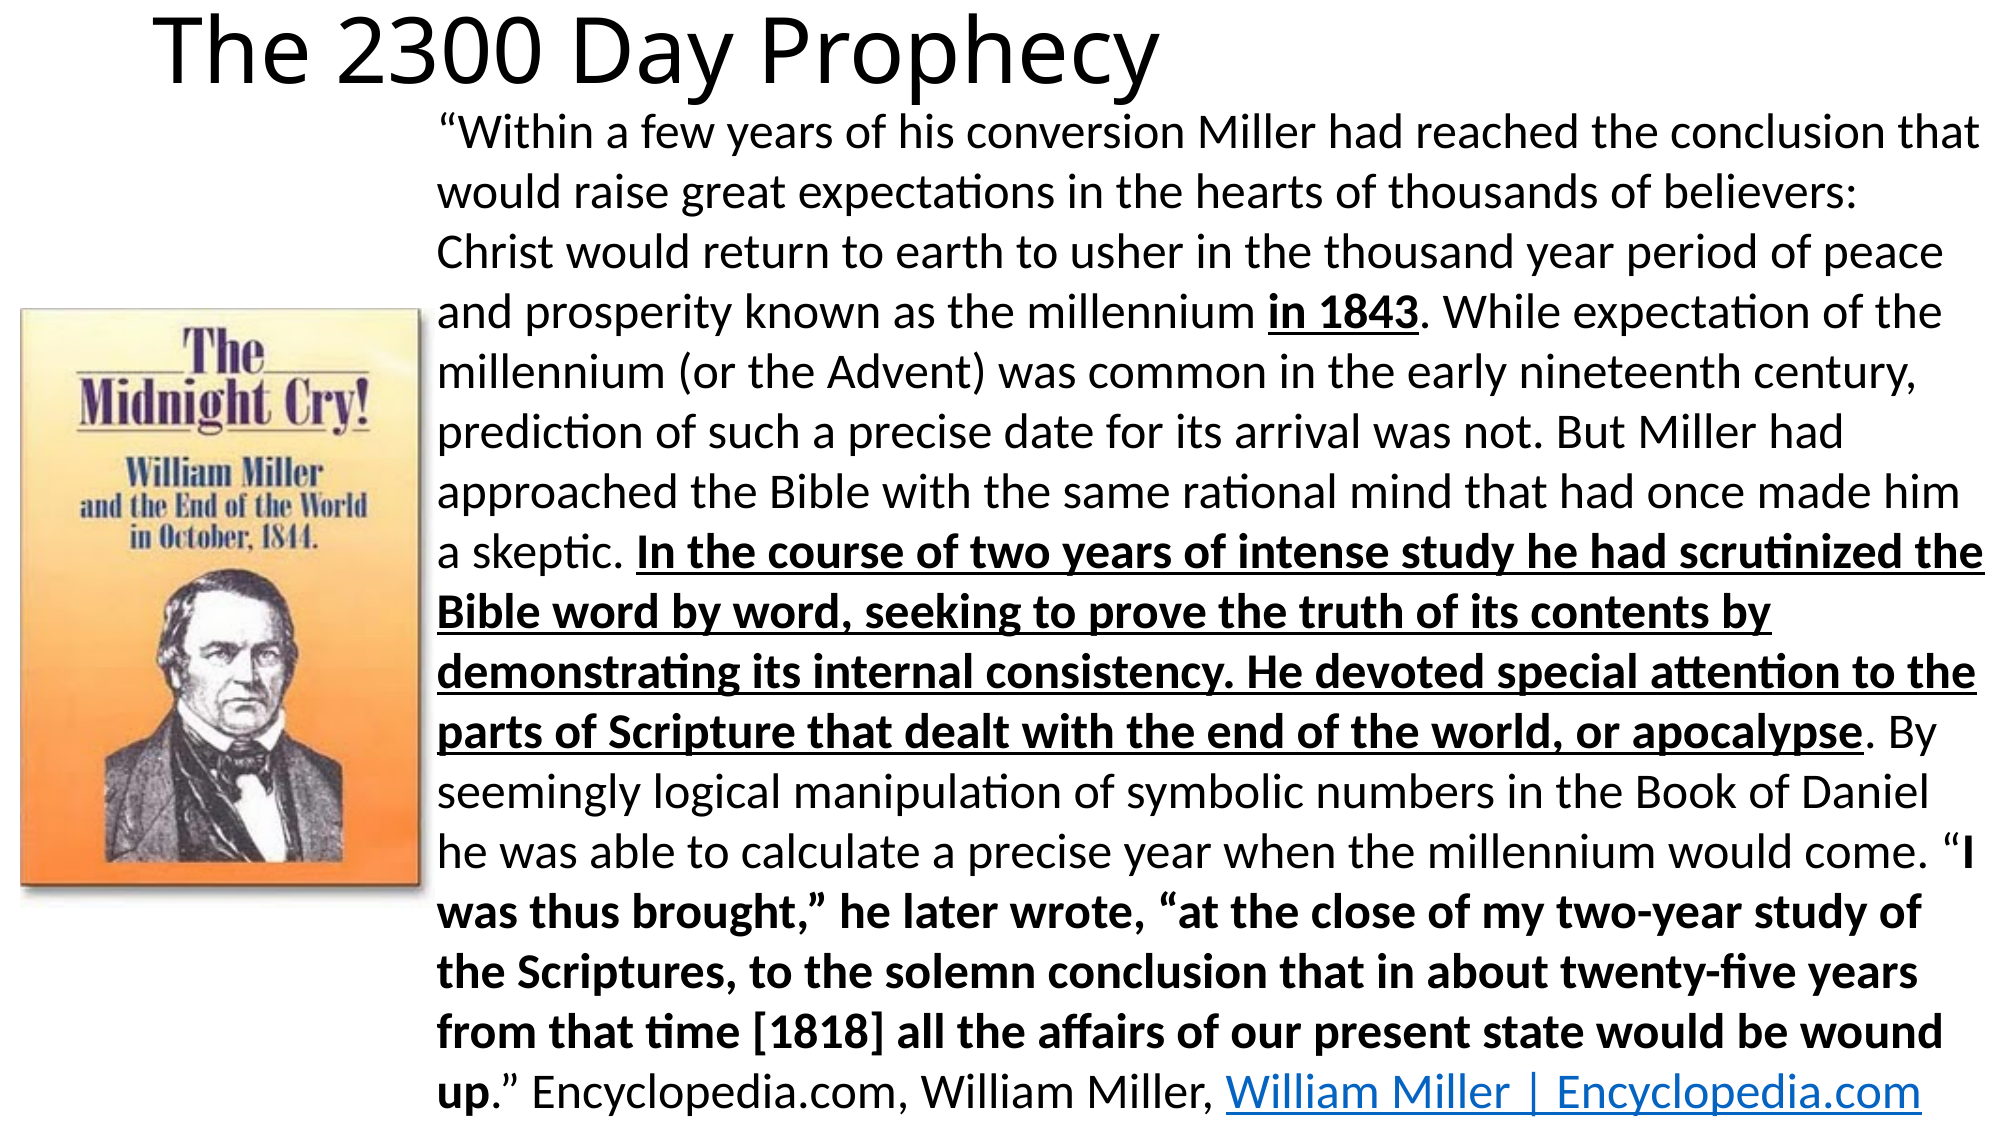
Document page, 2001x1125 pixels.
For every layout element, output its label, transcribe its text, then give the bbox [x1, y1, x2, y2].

text_box “Within a few years of his conversion Miller had reached the conclusion that would raise great expectations in the hearts of thousands of believers: Christ would return to earth to usher in the thousand year period of peace and prosperity known as the millennium in 1843. While expectation of the millennium (or the Advent) was common in the early nineteenth century, prediction of such a precise date for its arrival was not. But Miller had approached the Bible with the same rational mind that had once made him a skeptic. In the course of two years of intense study he had scrutinized the Bible word by word, seeking to prove the truth of its contents by demonstrating its internal consistency. He devoted special attention to the parts of Scripture that dealt with the end of the world, or apocalypse. By seemingly logical manipulation of symbolic numbers in the Book of Daniel he was able to calculate a precise year when the millennium would come. “I was thus brought,” he later wrote, “at the close of my two-year study of the Scriptures, to the solemn conclusion that in about twenty-five years from that time [1818] all the affairs of our present state would be wound up.” Encyclopedia.com, William Miller, William Miller | Encyclopedia.com [421, 91, 2000, 1125]
title The 2300 Day Prophecy [137, 0, 1863, 163]
picture [20, 308, 435, 908]
